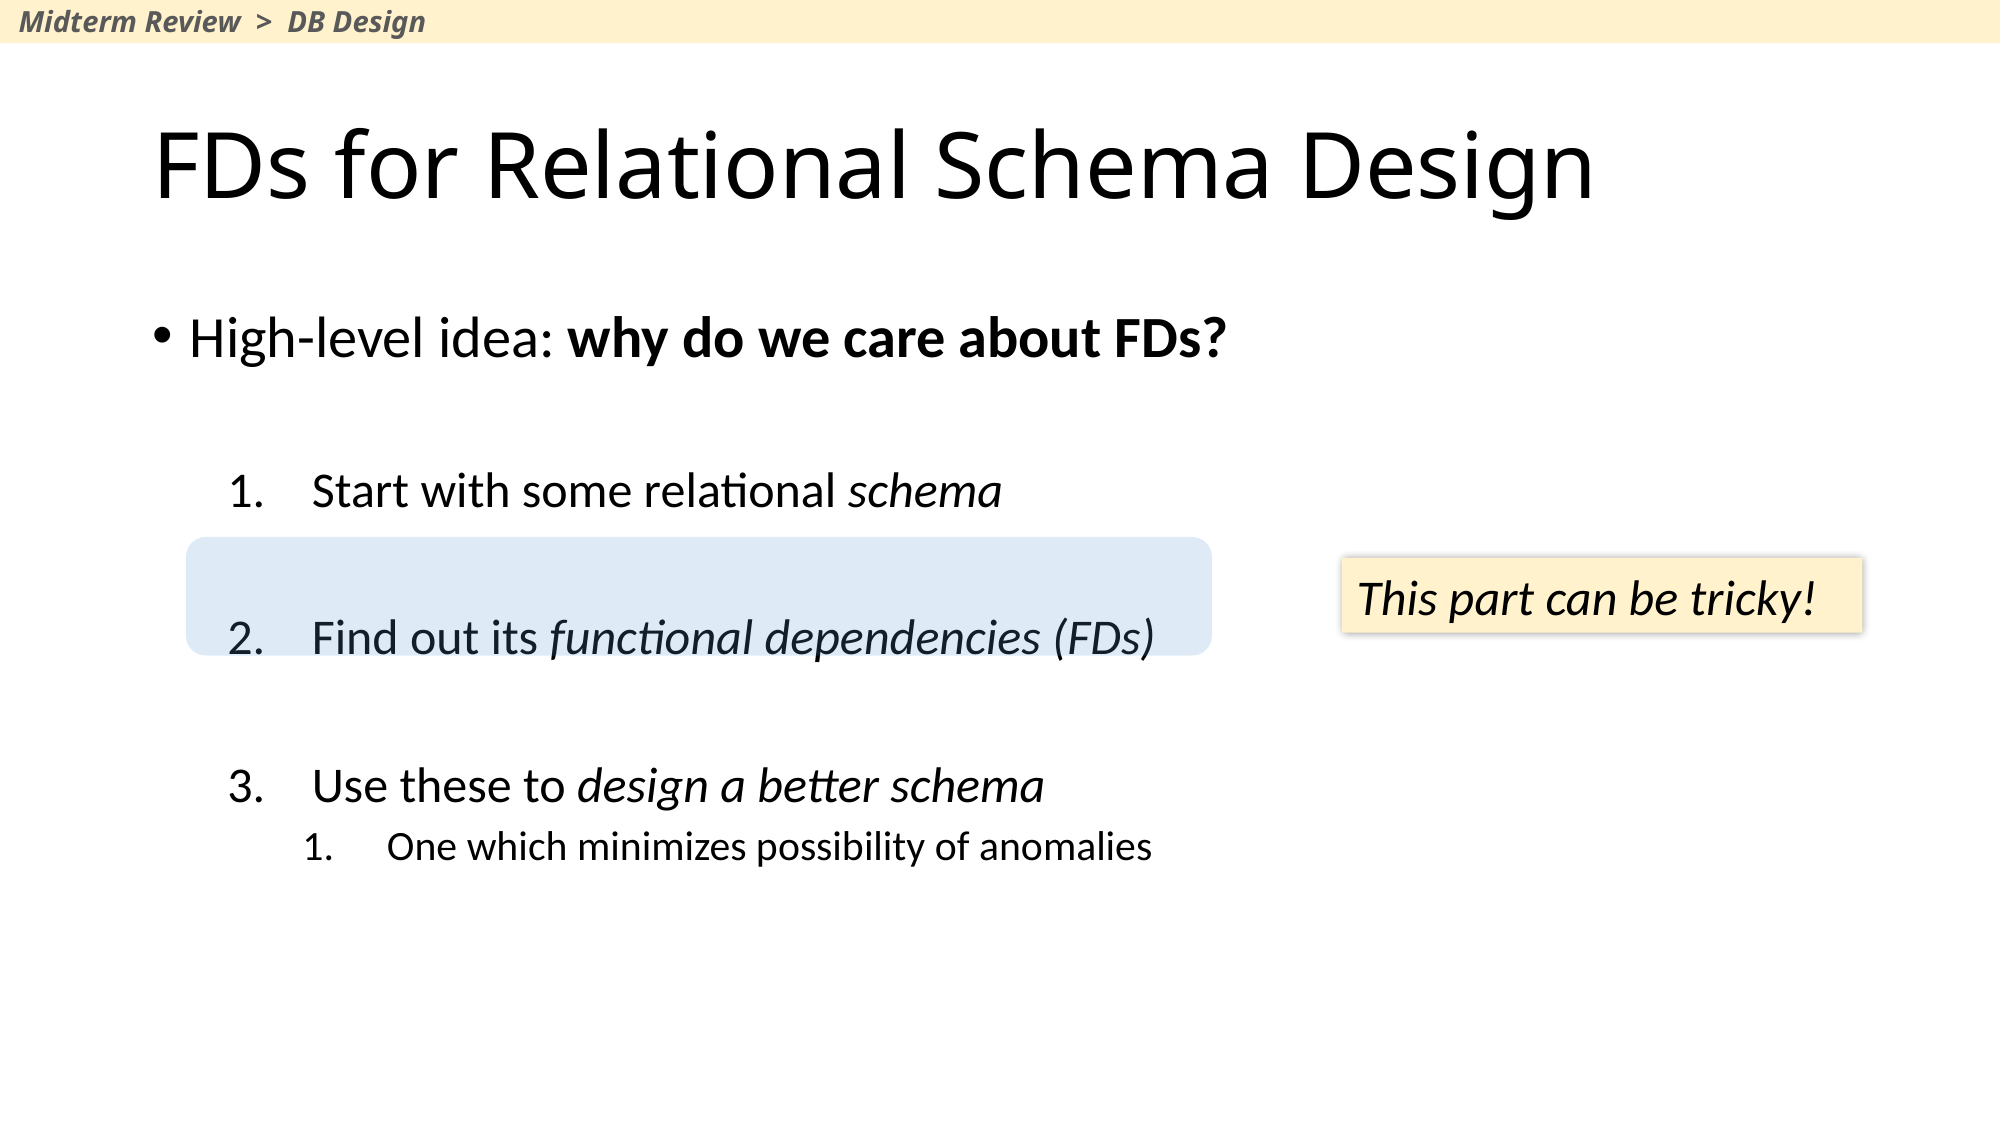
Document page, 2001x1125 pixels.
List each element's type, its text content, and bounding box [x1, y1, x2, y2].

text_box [0, 0, 2000, 47]
title FDs for Relational Schema Design [137, 59, 1863, 278]
list High-level idea: why do we care about FDs? Start with some relational schema Find out its functional dependencies (FDs) Use these to design a better schema One which minimizes possibility of anomalies [137, 299, 1863, 1014]
text_box This part can be tricky! [1341, 557, 1863, 633]
text_box [184, 535, 1214, 657]
